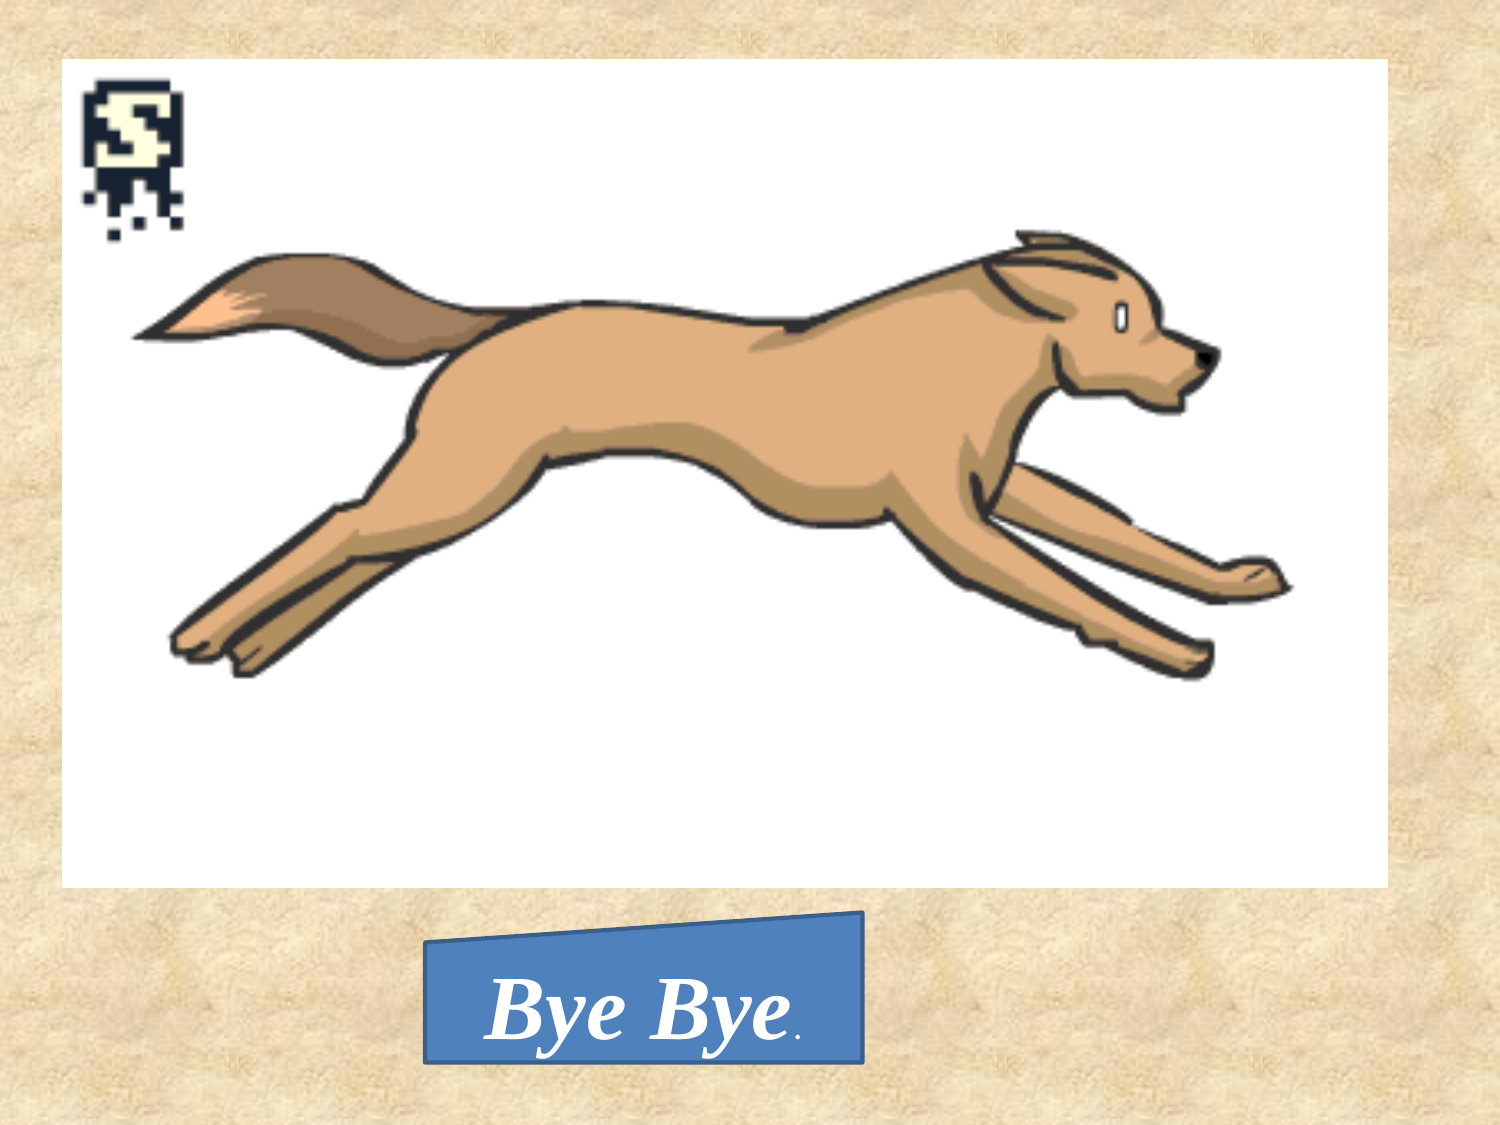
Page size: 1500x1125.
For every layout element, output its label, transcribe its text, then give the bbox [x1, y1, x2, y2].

text_box Bye Bye. [422, 910, 865, 1065]
picture [0, 0, 1500, 1125]
